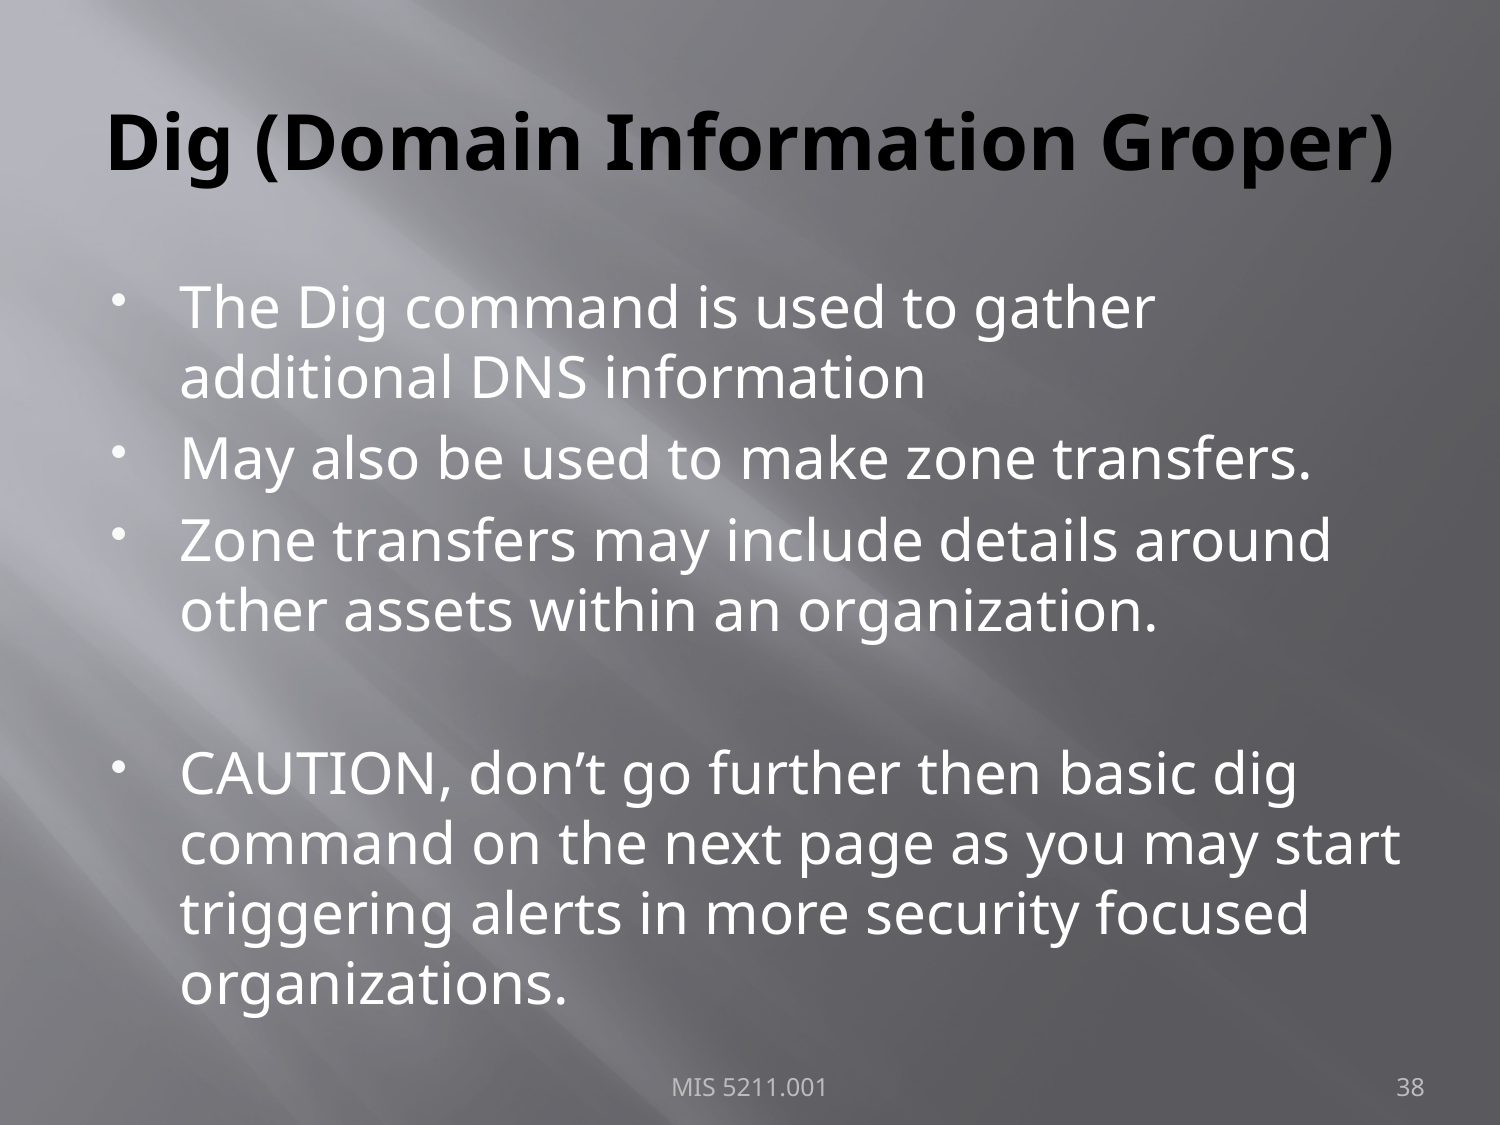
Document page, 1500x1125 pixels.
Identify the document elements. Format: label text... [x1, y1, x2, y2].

footer MIS 5211.001 [512, 1052, 988, 1113]
title Dig (Domain Information Groper) [75, 45, 1425, 233]
list The Dig command is used to gather additional DNS information May also be used to make zone transfers. Zone transfers may include details around other assets within an organization. CAUTION, don’t go further then basic dig command on the next page as you may start triggering alerts in more security focused organizations. [75, 262, 1425, 1035]
slide_number 38 [1299, 1052, 1425, 1113]
